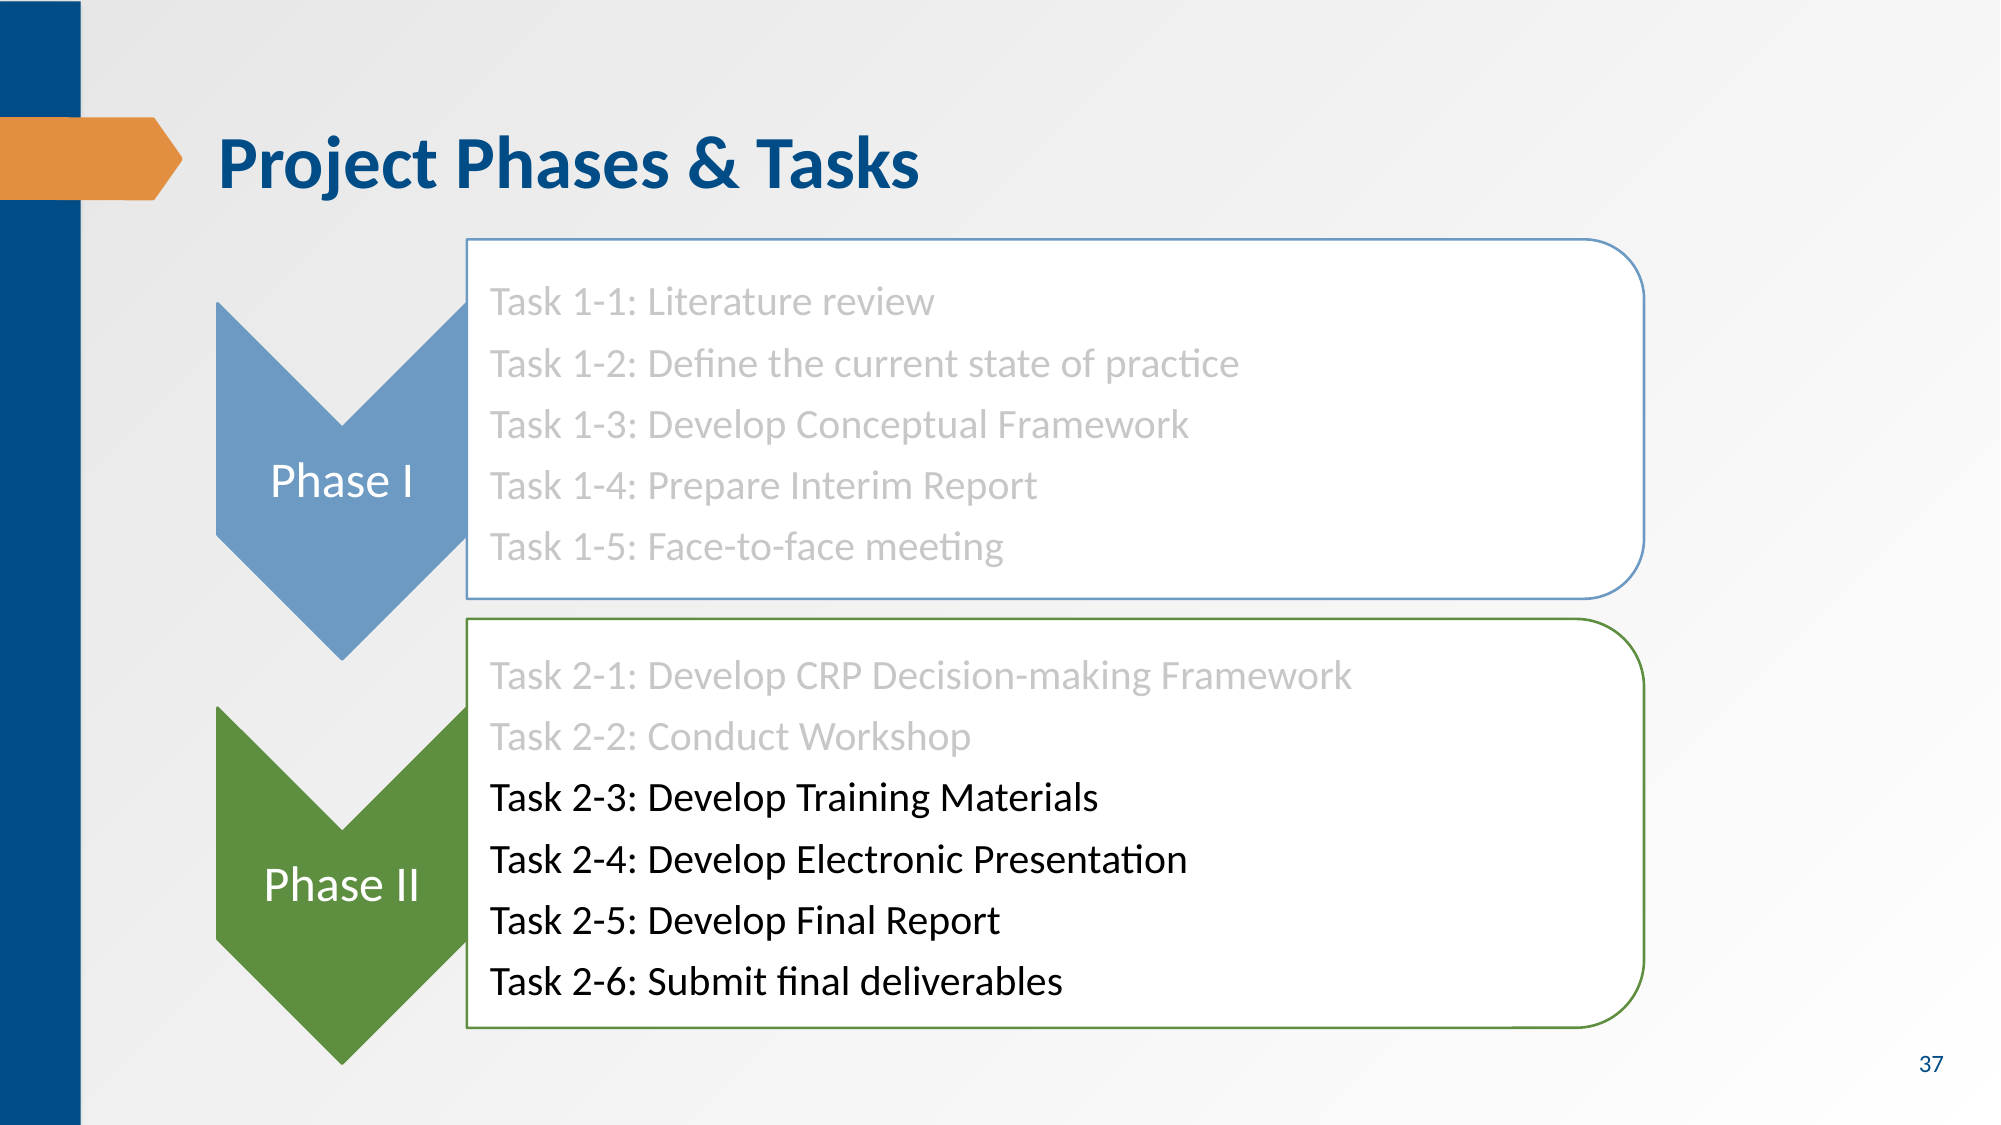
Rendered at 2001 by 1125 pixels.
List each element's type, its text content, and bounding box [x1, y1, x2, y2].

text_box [217, 618, 1645, 1064]
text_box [217, 239, 1645, 618]
title Project Phases & Tasks [203, 106, 1888, 294]
slide_number 37 [1889, 1032, 1974, 1093]
